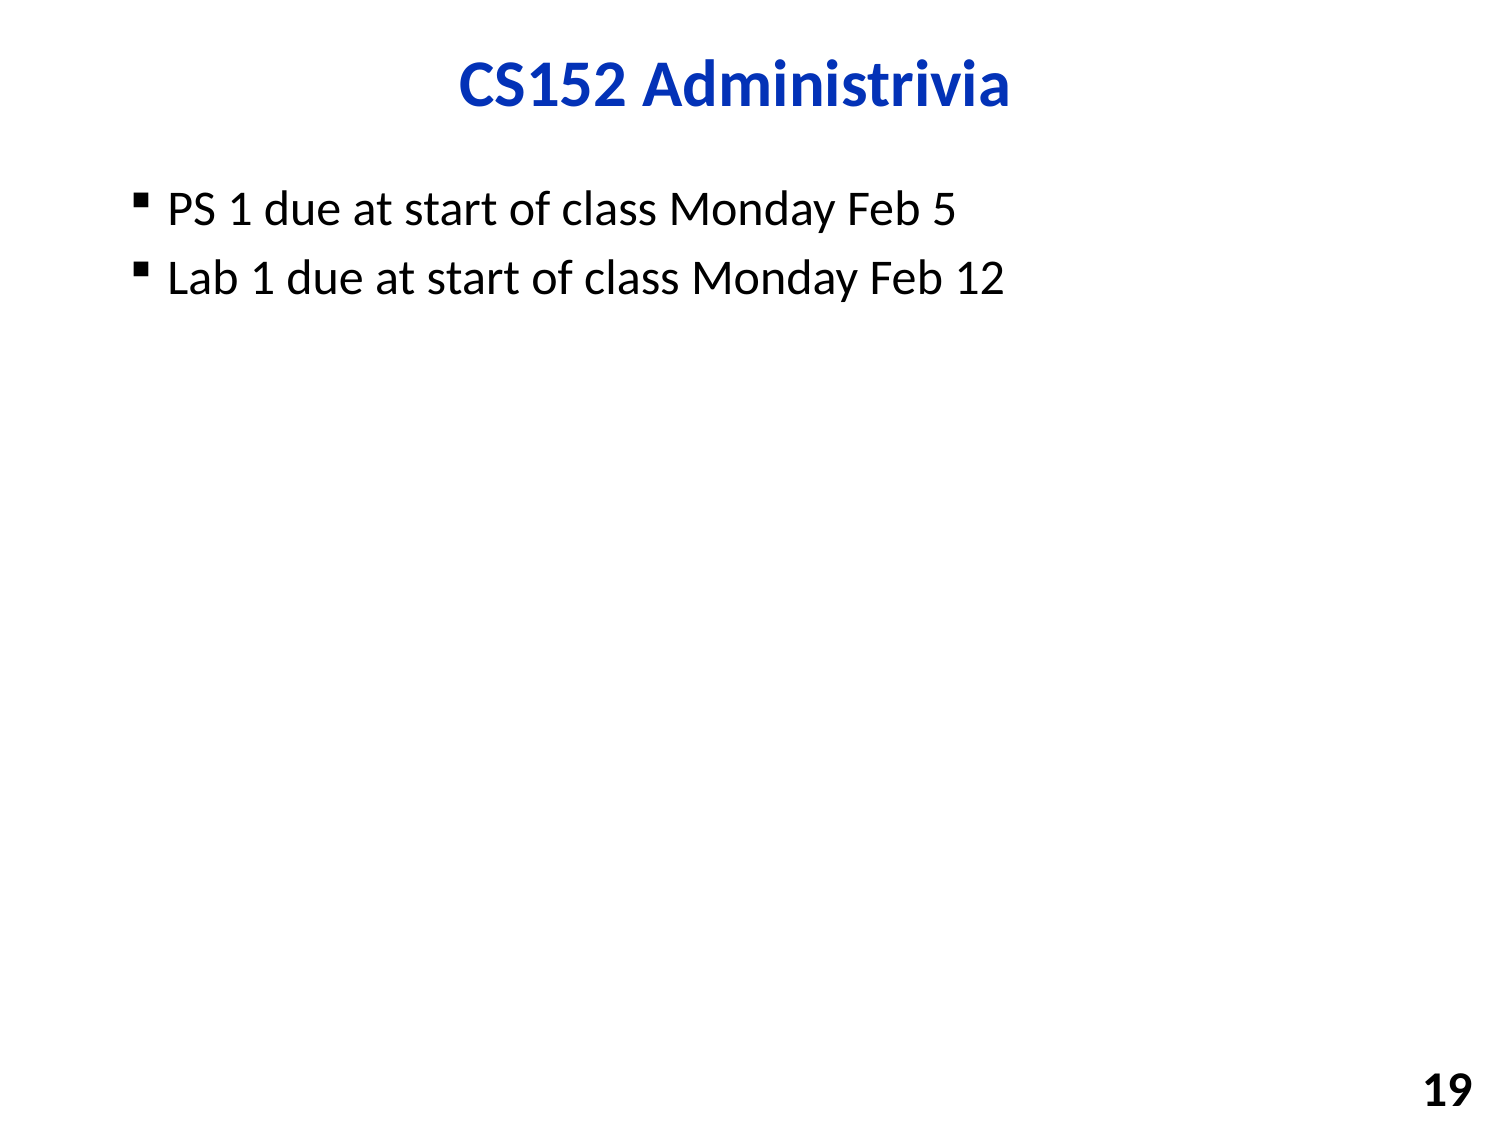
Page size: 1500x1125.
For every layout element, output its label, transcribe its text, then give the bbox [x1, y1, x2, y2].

slide_number 19 [1174, 1062, 1488, 1111]
list PS 1 due at start of class Monday Feb 5 Lab 1 due at start of class Monday Feb 12 [114, 174, 1376, 1005]
title CS152 Administrivia [137, 24, 1335, 147]
